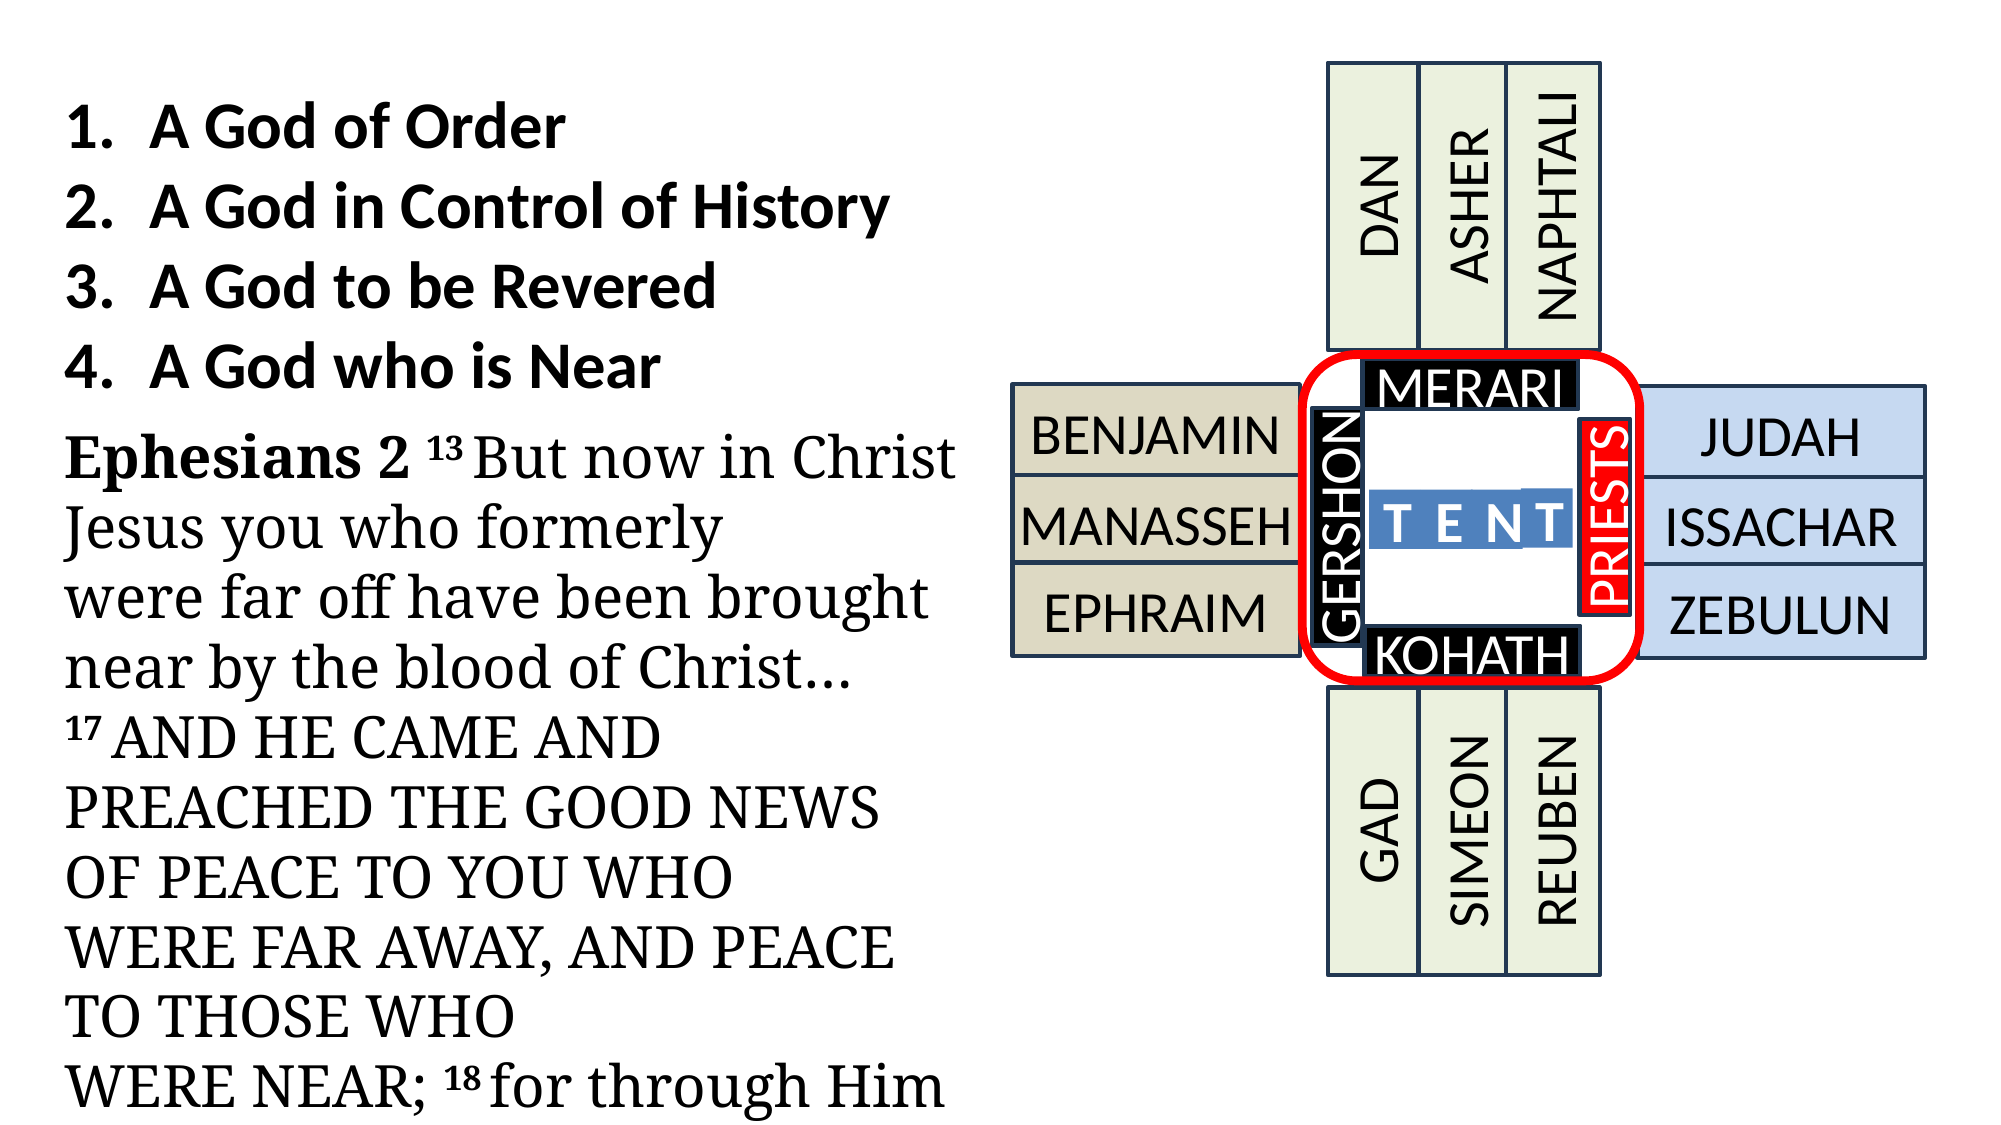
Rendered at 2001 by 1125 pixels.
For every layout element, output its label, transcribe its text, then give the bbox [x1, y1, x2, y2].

text_box Ephesians 2 13 But now in Christ Jesus you who formerly were far off have been brought near by the blood of Christ… 17 And He came and preached the good news of peace to you who were far away, and peace to those who were near; 18 for through Him we both have our access in one Spirit to the Father. [50, 412, 988, 1125]
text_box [1637, 385, 1926, 659]
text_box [1319, 69, 1608, 343]
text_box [1012, 383, 1301, 657]
text_box A God of Order A God in Control of History A God to be Revered A God who is Near [50, 74, 961, 410]
text_box [1303, 352, 1637, 684]
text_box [1319, 694, 1608, 968]
